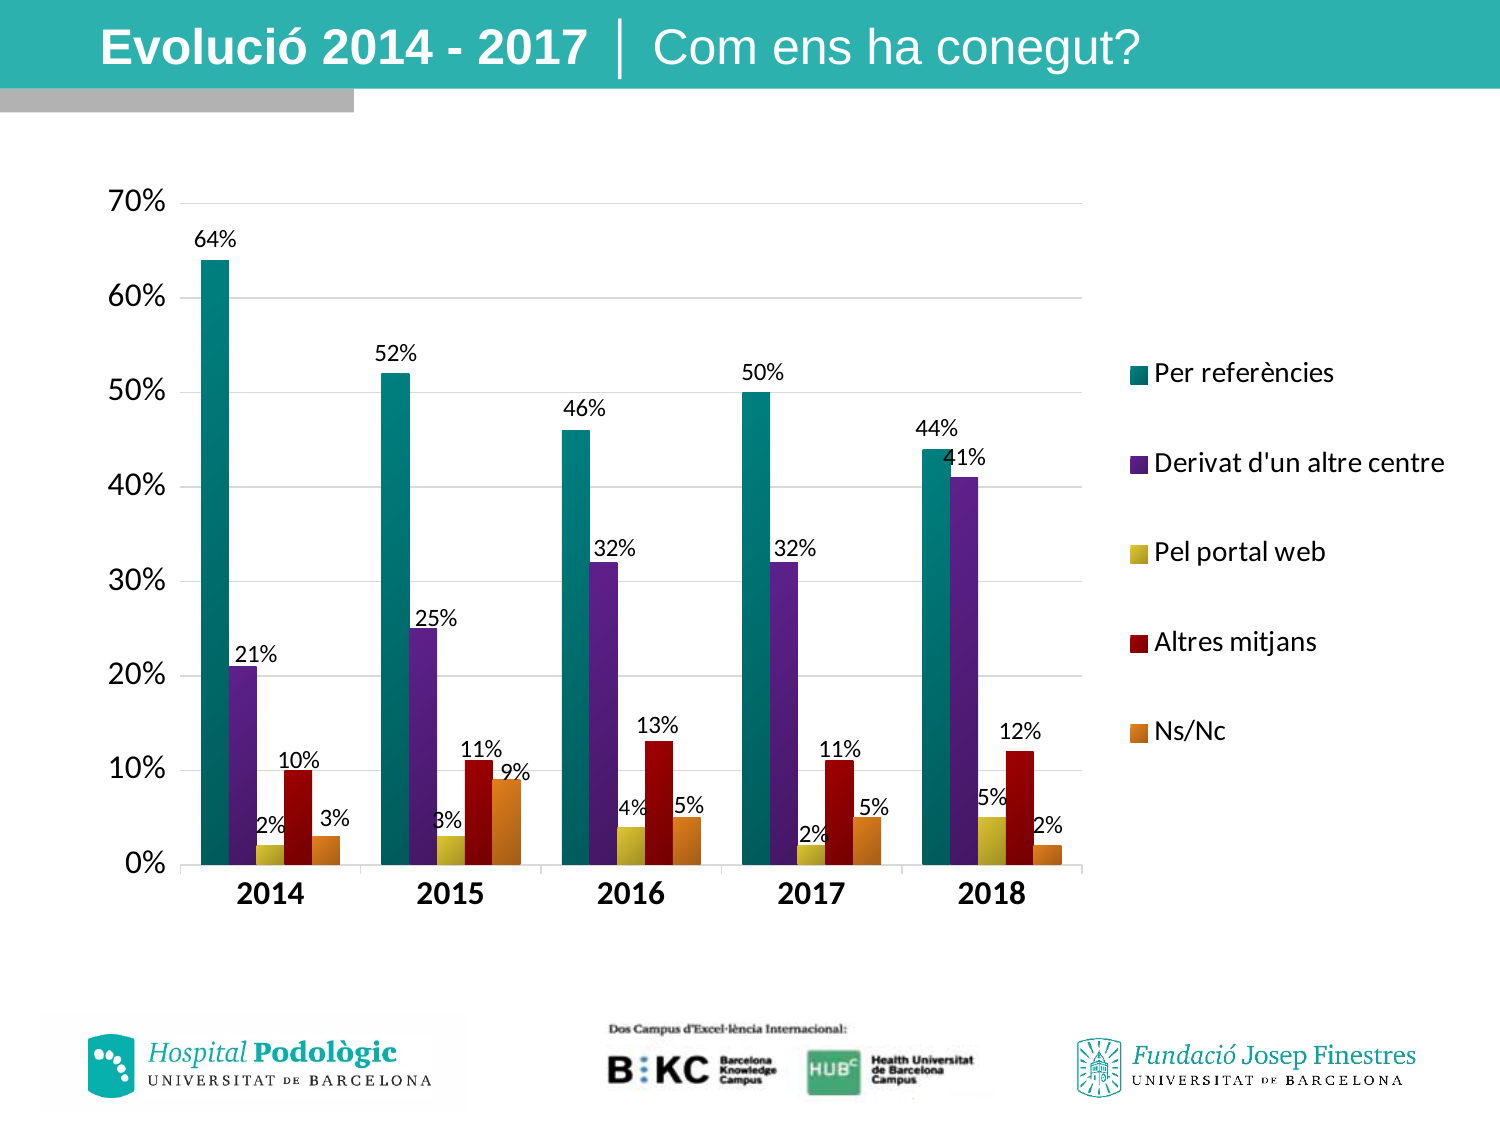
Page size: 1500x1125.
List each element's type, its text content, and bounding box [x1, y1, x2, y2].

picture [1033, 999, 1459, 1125]
chart [99, 172, 1459, 941]
picture [589, 1008, 995, 1104]
title Evolució 2014 - 2017 │ Com ens ha conegut? [99, 0, 1475, 89]
picture [39, 1011, 466, 1113]
